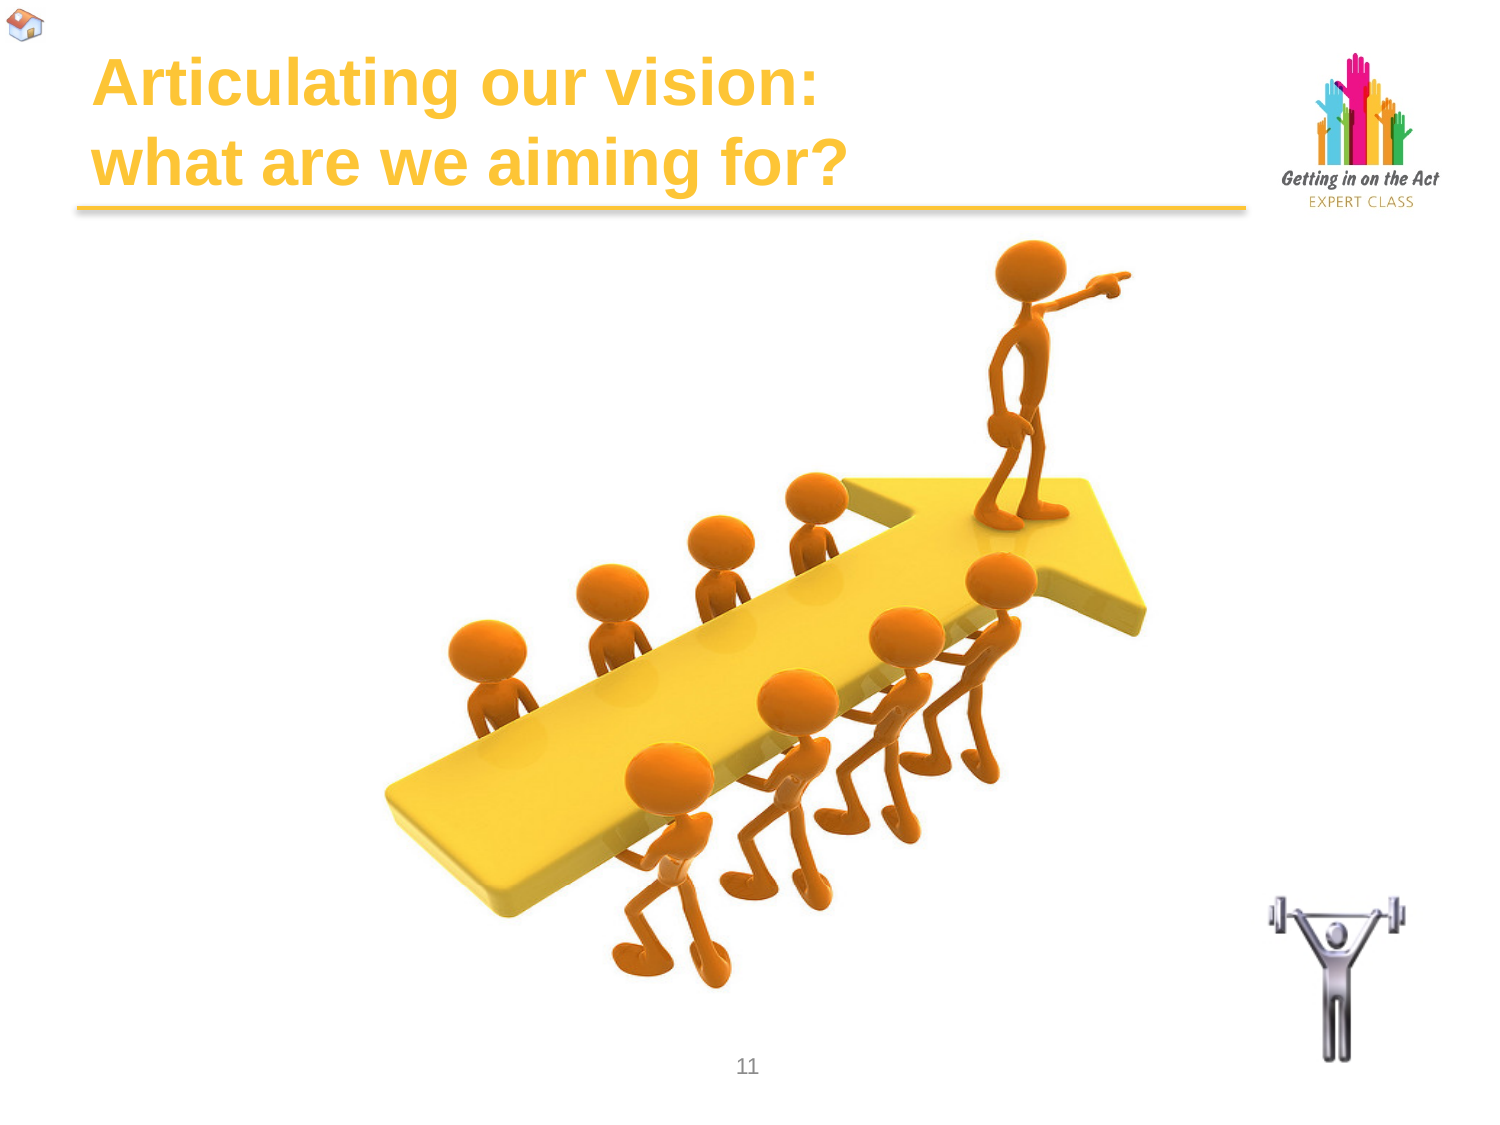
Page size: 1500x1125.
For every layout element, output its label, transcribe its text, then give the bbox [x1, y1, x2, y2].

slide_number 10 [572, 1035, 923, 1095]
picture [324, 231, 1252, 1004]
picture [1271, 42, 1453, 220]
title Articulating our vision: what are we aiming for? [76, 42, 1247, 207]
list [1250, 892, 1424, 1066]
